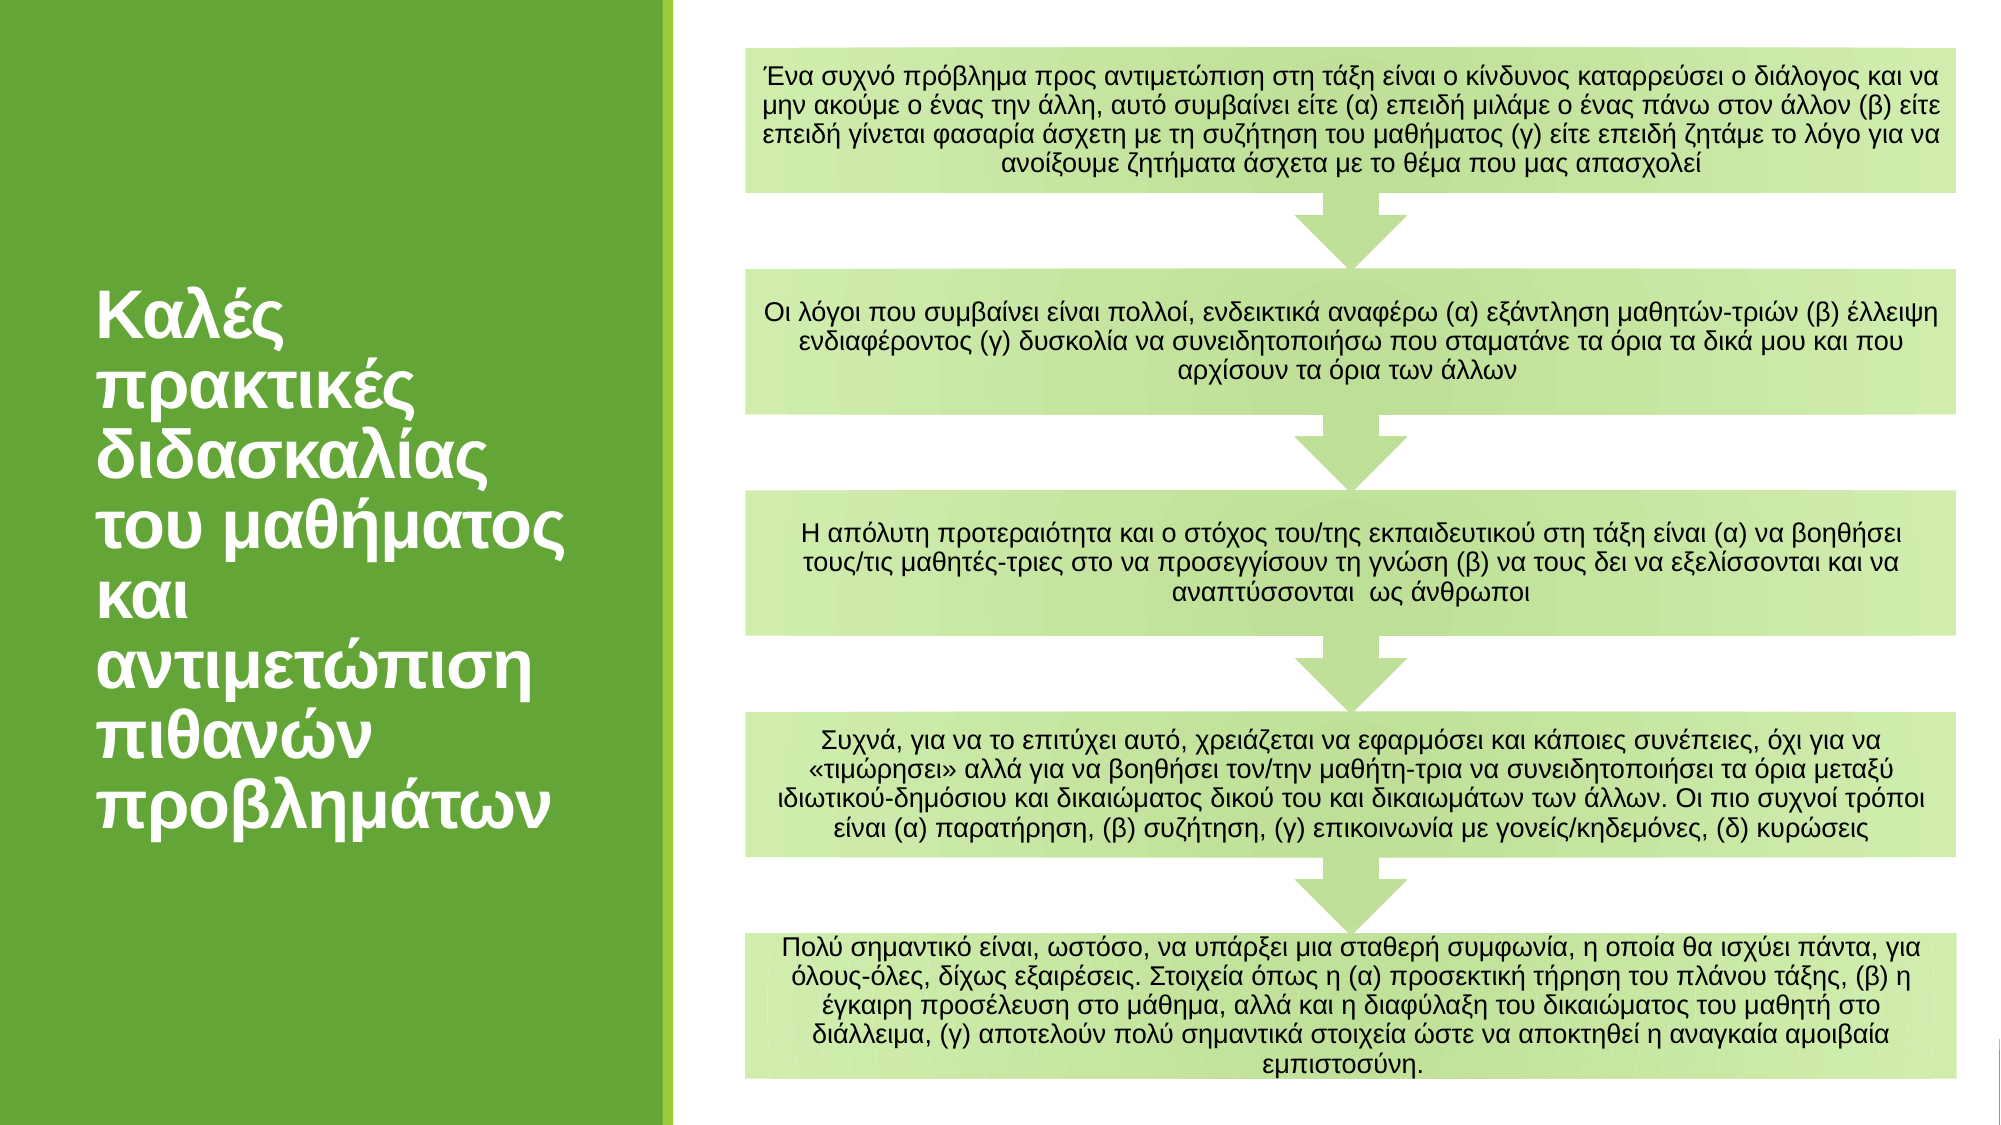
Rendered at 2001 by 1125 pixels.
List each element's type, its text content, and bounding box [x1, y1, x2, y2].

text_box [661, 0, 674, 1125]
title Καλές πρακτικές διδασκαλίας του μαθήματος και αντιμετώπιση πιθανών προβλημάτων [80, 99, 587, 1026]
text_box [0, 0, 661, 1125]
text_box [674, 0, 2000, 1125]
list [744, 46, 1958, 1080]
